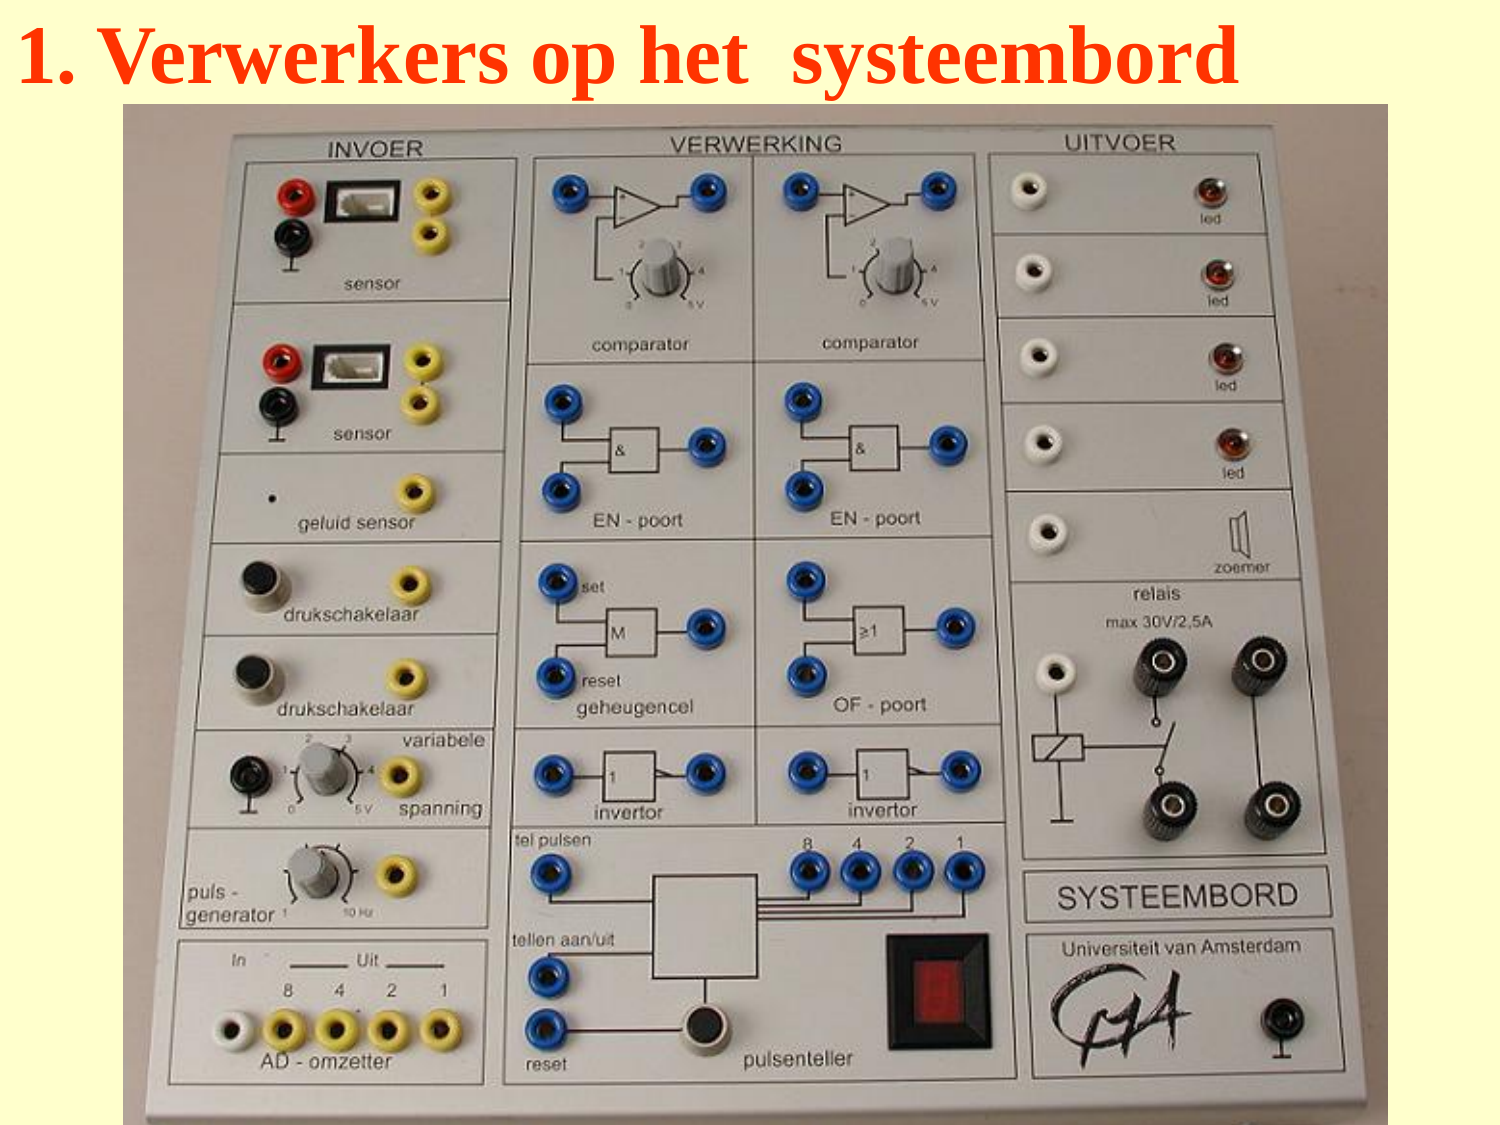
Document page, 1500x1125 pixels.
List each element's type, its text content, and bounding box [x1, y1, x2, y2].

title 1. Verwerkers op het systeembord [0, 0, 1500, 100]
picture [123, 104, 1388, 1125]
